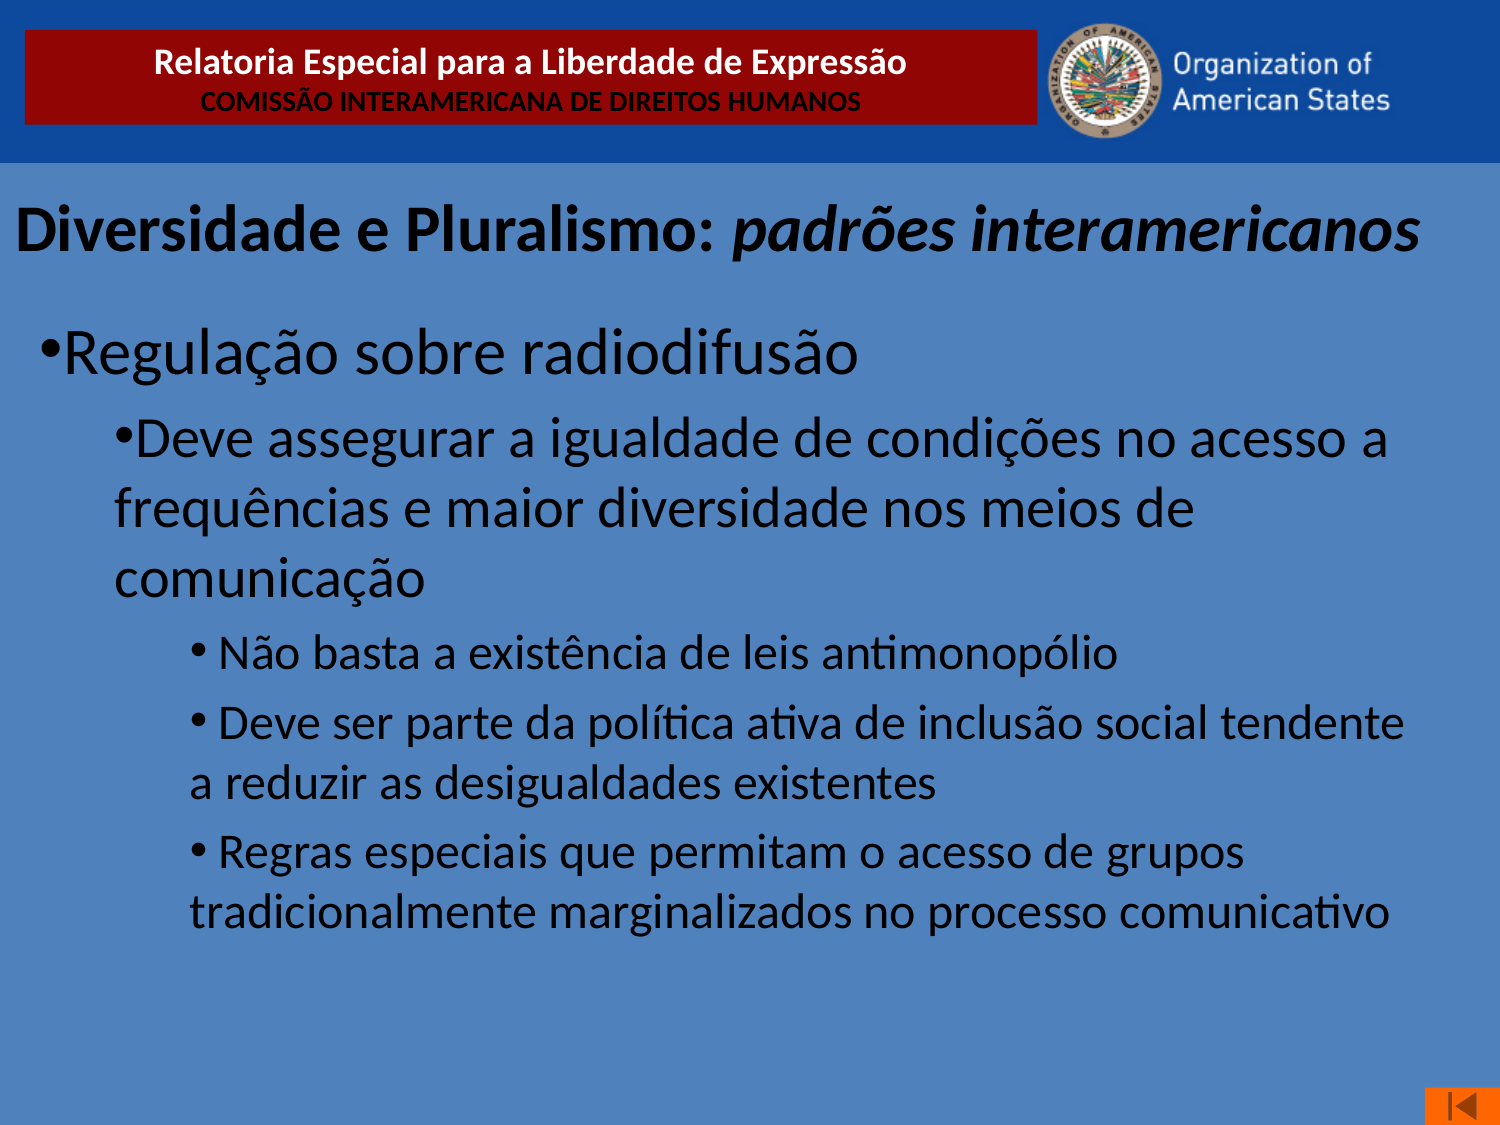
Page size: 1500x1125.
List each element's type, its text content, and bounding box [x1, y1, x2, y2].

text_box Relatoria Especial para a Liberdade de Expressão COMISSÃO INTERAMERICANA DE DIREITOS HUMANOS [24, 29, 1038, 125]
picture [0, 0, 1500, 149]
subtitle Regulação sobre radiodifusão Deve assegurar a igualdade de condições no acesso a frequências e maior diversidade nos meios de comunicação Não basta a existência de leis antimonopólio Deve ser parte da política ativa de inclusão social tendente a reduzir as desigualdades existentes Regras especiais que permitam o acesso de grupos tradicionalmente marginalizados no processo comunicativo [24, 299, 1438, 638]
title Diversidade e Pluralismo: padrões interamericanos [0, 149, 1500, 301]
text_box [1424, 1087, 1500, 1125]
